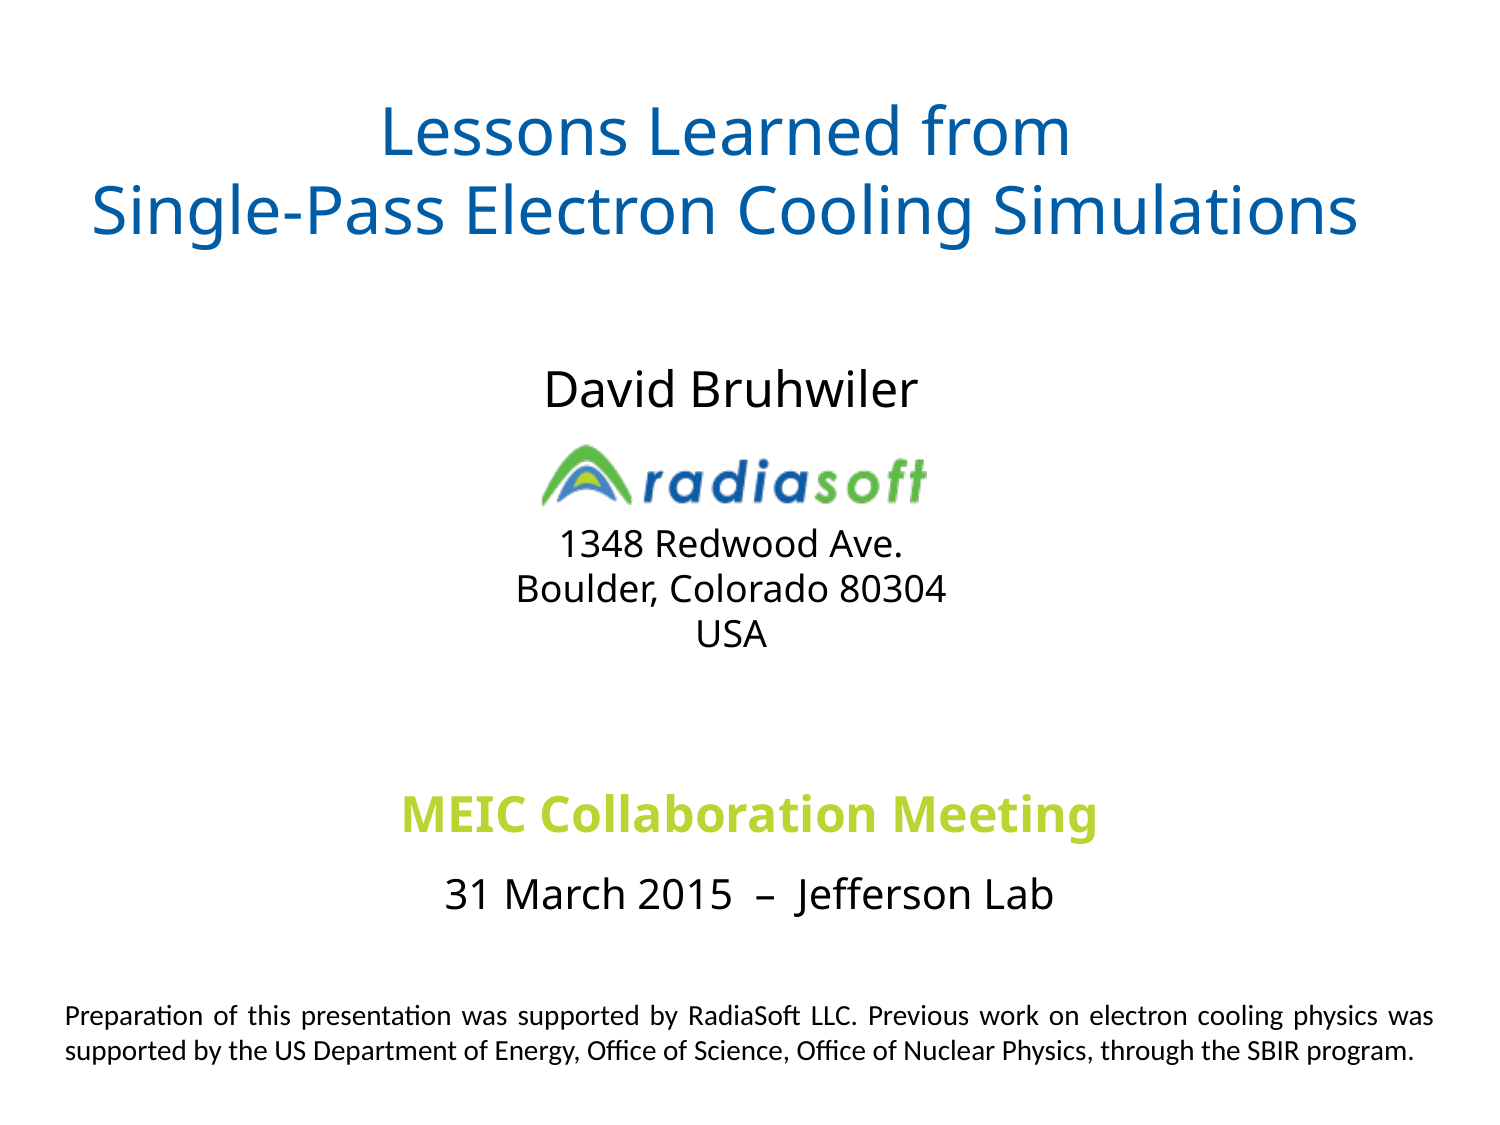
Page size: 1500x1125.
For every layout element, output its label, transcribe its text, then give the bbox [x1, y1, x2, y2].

text_box MEIC Collaboration Meeting 31 March 2015 – Jefferson Lab [0, 757, 1500, 944]
text_box Preparation of this presentation was supported by RadiaSoft LLC. Previous work on electron cooling physics was supported by the US Department of Energy, Office of Science, Office of Nuclear Physics, through the SBIR program. [50, 989, 1450, 1074]
text_box David Bruhwiler [99, 349, 1363, 425]
title Lessons Learned from Single-Pass Electron Cooling Simulations [24, 31, 1429, 305]
text_box 1348 Redwood Ave. Boulder, Colorado 80304 USA [99, 512, 1363, 662]
picture [528, 437, 951, 520]
